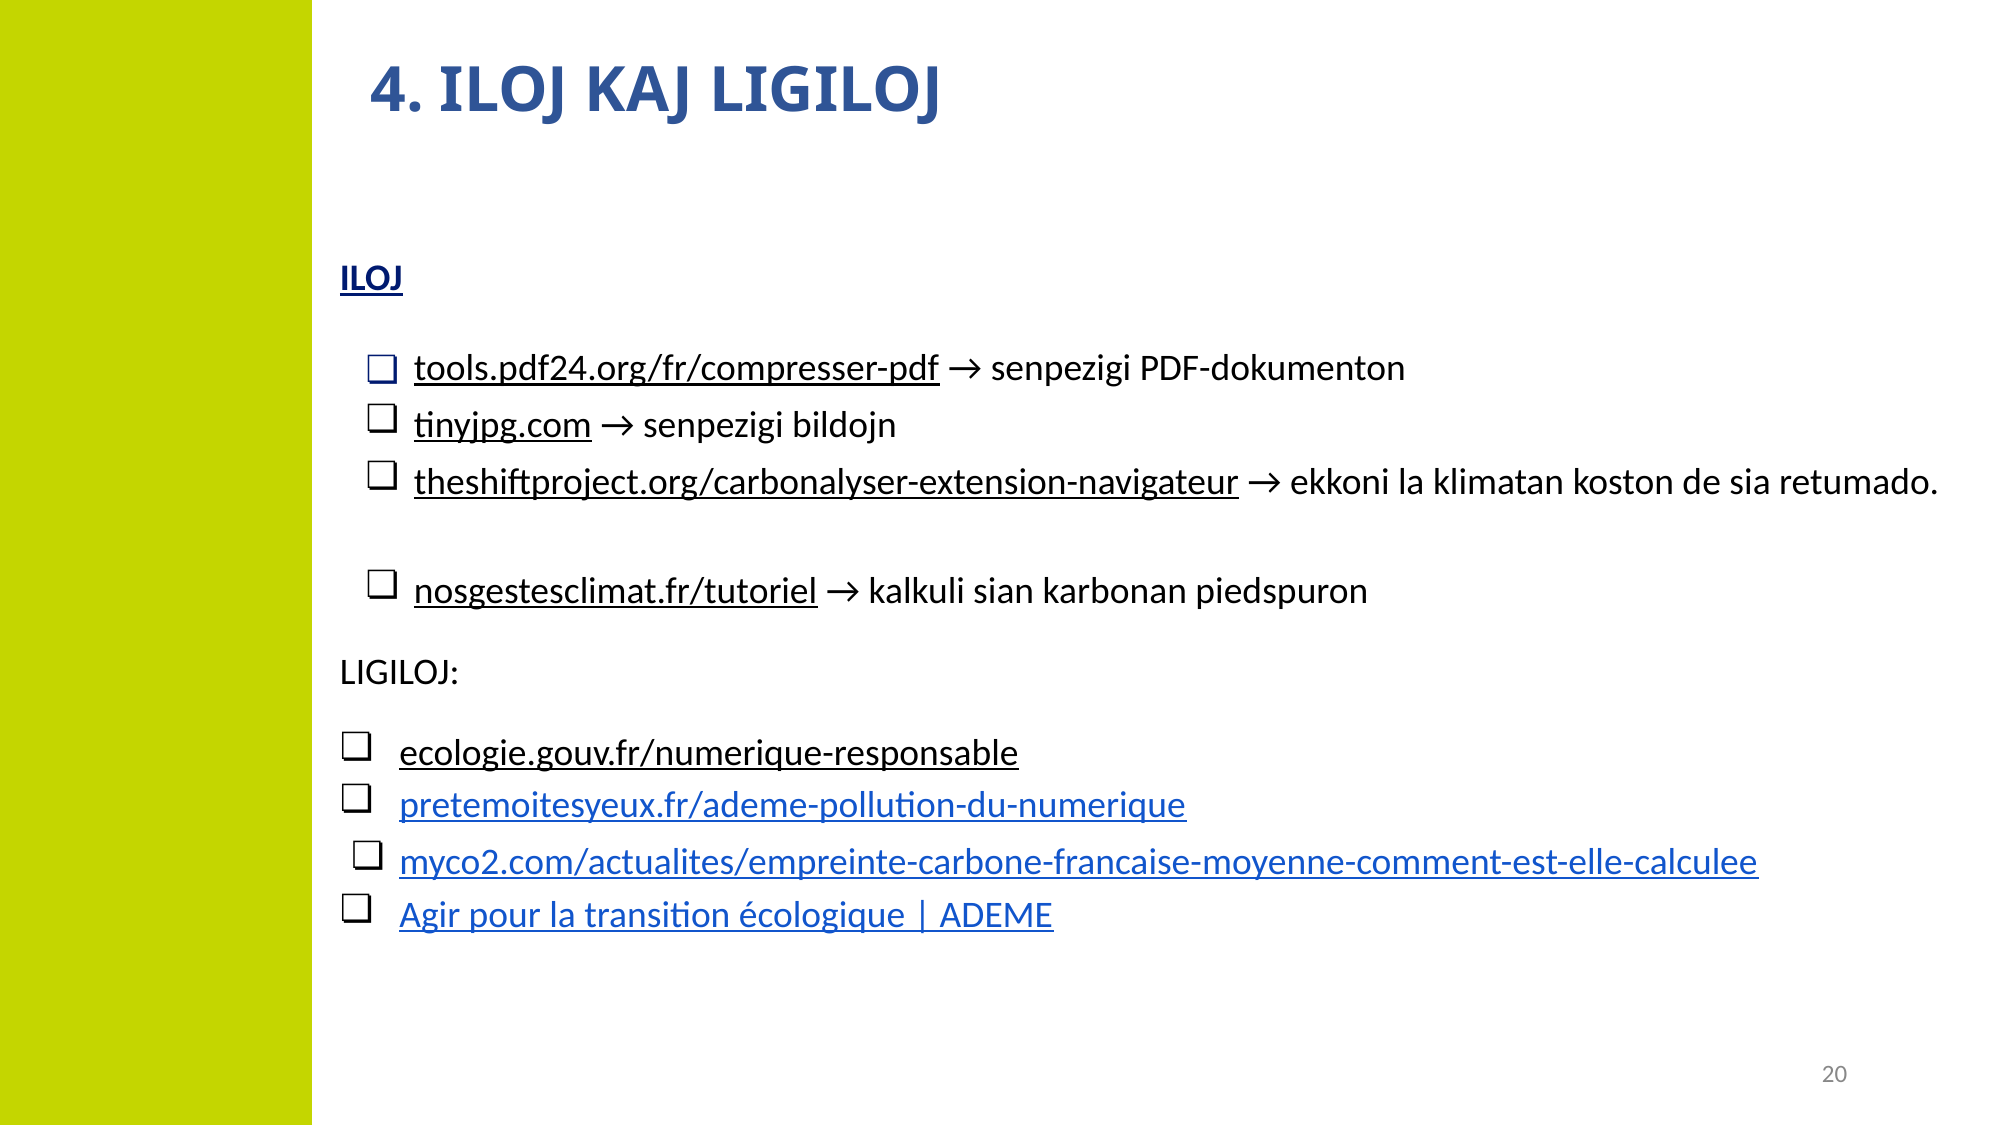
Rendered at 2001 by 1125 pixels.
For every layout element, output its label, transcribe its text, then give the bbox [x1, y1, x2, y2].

list ILOJ tools.pdf24.org/fr/compresser-pdf → senpezigi PDF-dokumenton tinyjpg.com → senpezigi bildojn theshiftproject.org/carbonalyser-extension-navigateur → ekkoni la klimatan koston de sia retumado. nosgestesclimat.fr/tutoriel → kalkuli sian karbonan piedspuron LIGILOJ: ecologie.gouv.fr/numerique-responsable pretemoitesyeux.fr/ademe-pollution-du-numerique myco2.com/actualites/empreinte-carbone-francaise-moyenne-comment-est-elle-calculee Agir pour la transition écologique | ADEME [325, 251, 1964, 990]
slide_number ‹#› [1412, 1042, 1863, 1103]
title 4. ILOJ KAJ LIGILOJ [311, 29, 1899, 154]
